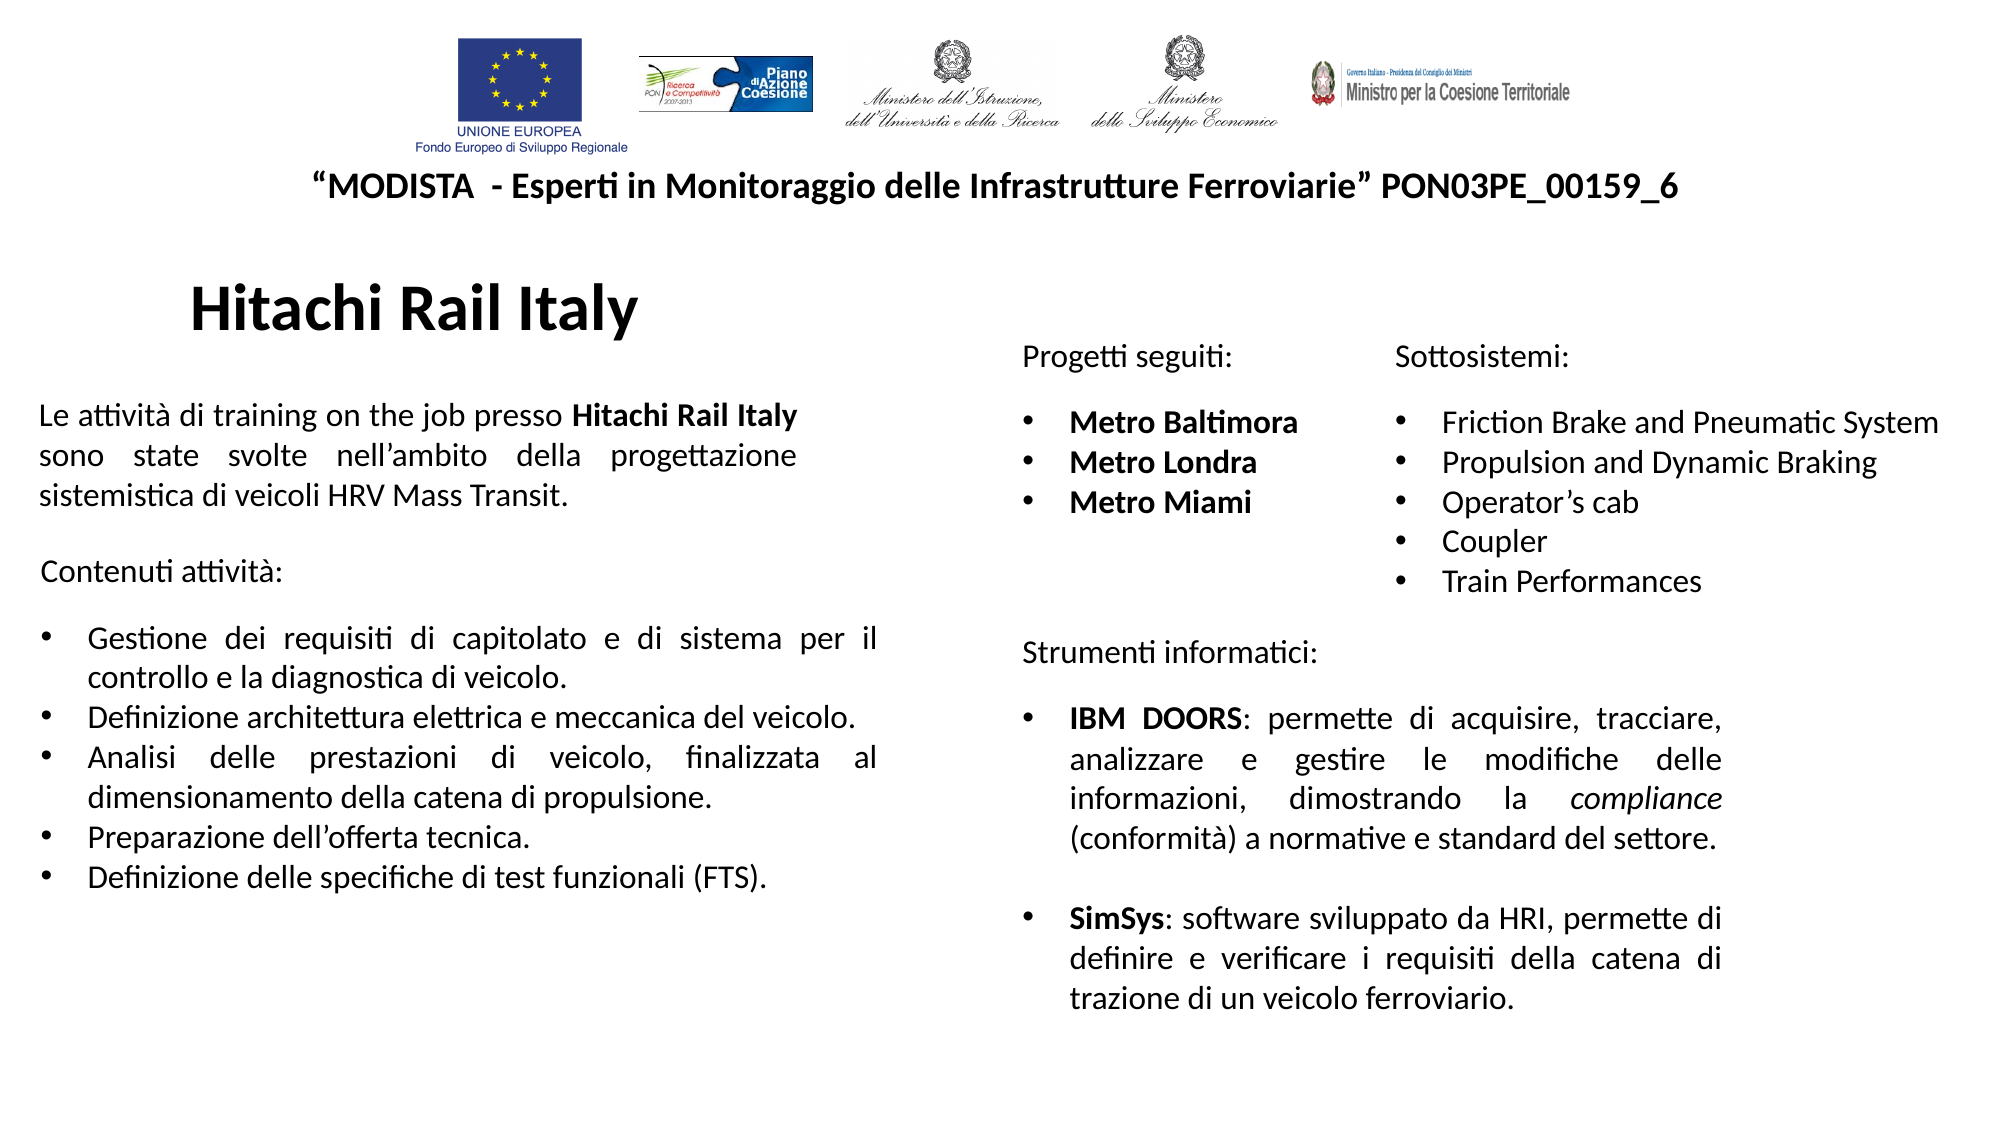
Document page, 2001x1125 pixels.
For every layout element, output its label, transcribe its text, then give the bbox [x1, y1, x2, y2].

text_box Hitachi Rail Italy [175, 256, 662, 351]
picture [412, 38, 813, 158]
picture [844, 38, 1060, 127]
text_box Sottosistemi: Friction Brake and Pneumatic System Propulsion and Dynamic Braking Operator’s cab Coupler Train Performances [1380, 326, 1967, 607]
text_box Progetti seguiti: Metro Baltimora Metro Londra Metro Miami [1007, 326, 1361, 528]
picture [1090, 35, 1279, 133]
text_box Strumenti informatici: IBM DOORS: permette di acquisire, tracciare, analizzare e gestire le modifiche delle informazioni, dimostrando la compliance (conformità) a normative e standard del settore. SimSys: software sviluppato da HRI, permette di definire e verificare i requisiti della catena di trazione di un veicolo ferroviario. [1007, 623, 1738, 1024]
text_box Contenuti attività: Gestione dei requisiti di capitolato e di sistema per il controllo e la diagnostica di veicolo. Definizione architettura elettrica e meccanica del veicolo. Analisi delle prestazioni di veicolo, finalizzata al dimensionamento della catena di propulsione. Preparazione dell’offerta tecnica. Definizione delle specifiche di test funzionali (FTS). [25, 542, 894, 903]
picture [1309, 56, 1571, 112]
text_box “MODISTA - Esperti in Monitoraggio delle Infrastrutture Ferroviarie” PON03PE_00159_6 [296, 153, 1711, 214]
text_box Le attività di training on the job presso Hitachi Rail Italy sono state svolte nell’ambito della progettazione sistemistica di veicoli HRV Mass Transit. [24, 385, 813, 521]
